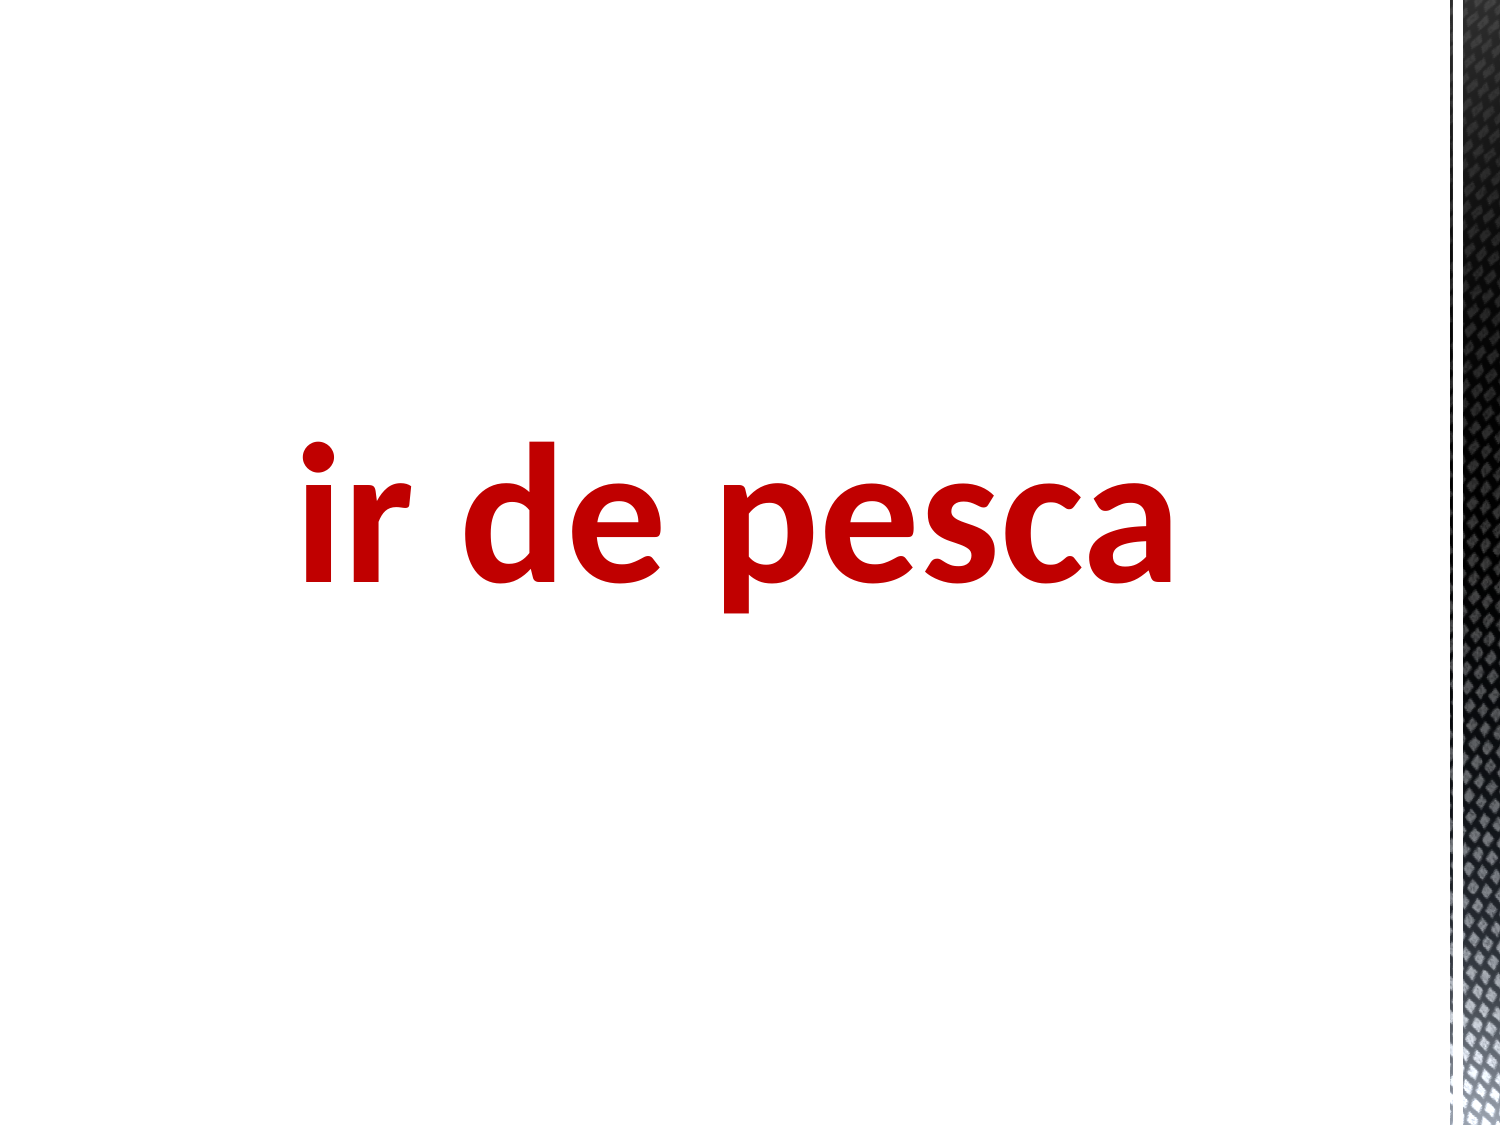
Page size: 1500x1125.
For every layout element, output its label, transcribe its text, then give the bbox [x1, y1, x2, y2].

text_box ir de pesca [279, 374, 1198, 630]
picture [1447, 0, 1500, 1125]
